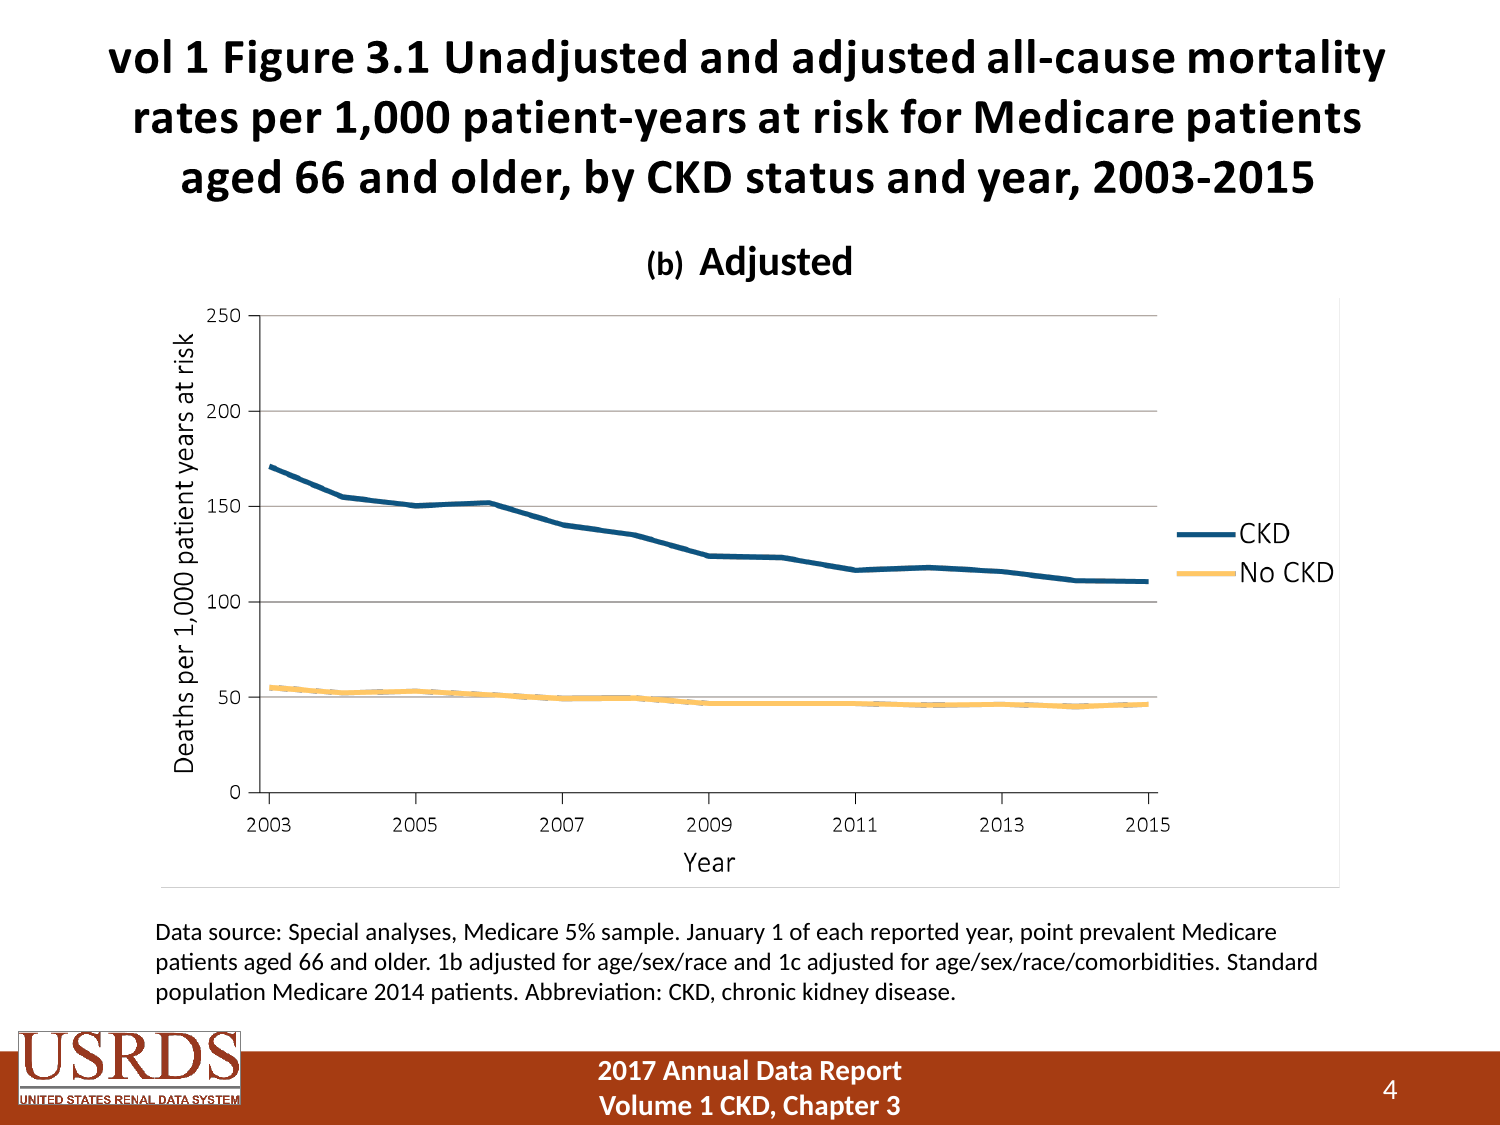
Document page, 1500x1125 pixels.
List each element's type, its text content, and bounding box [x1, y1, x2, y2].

list (b) Adjusted [75, 244, 1425, 308]
text_box Data source: Special analyses, Medicare 5% sample. January 1 of each reported year, point prevalent Medicare patients aged 66 and older. 1b adjusted for age/sex/race and 1c adjusted for age/sex/race/comorbidities. Standard population Medicare 2014 patients. Abbreviation: CKD, chronic kidney disease. [140, 908, 1360, 1014]
picture [158, 296, 1342, 889]
picture [74, 10, 1426, 237]
picture [19, 1032, 240, 1104]
slide_number 4 [1262, 1062, 1413, 1108]
